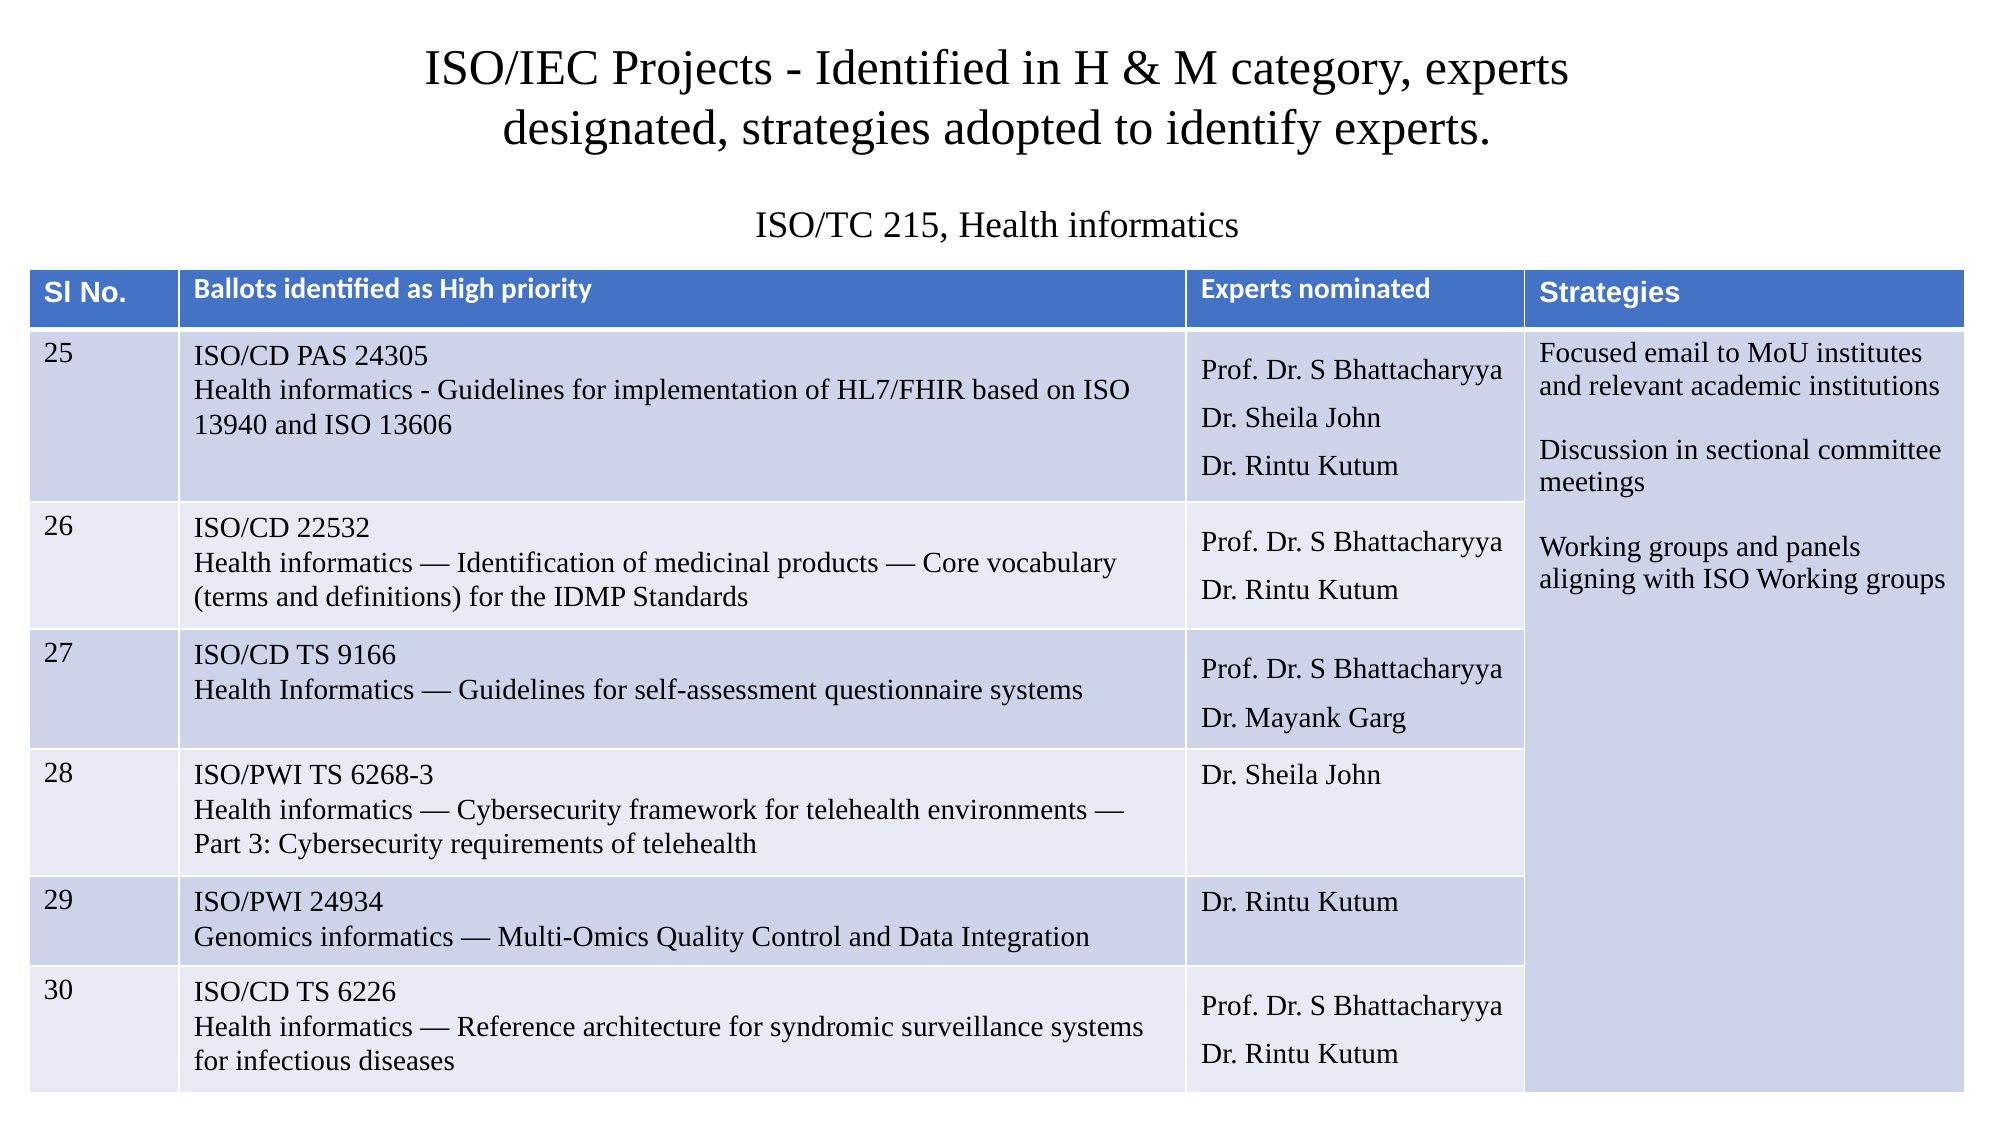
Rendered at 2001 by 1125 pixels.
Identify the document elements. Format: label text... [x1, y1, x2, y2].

table_cell Dr. Rintu Kutum [1187, 877, 1524, 965]
table_cell 29 [30, 877, 178, 965]
table_cell ISO/CD TS 6226 Health informatics — Reference architecture for syndromic surveillance systems for infectious diseases [180, 967, 1185, 1092]
table_cell Prof. Dr. S Bhattacharyya Dr. Rintu Kutum [1187, 503, 1524, 628]
table_cell 28 [30, 750, 178, 875]
table_cell 27 [30, 630, 178, 748]
table_cell ISO/CD PAS 24305 Health informatics - Guidelines for implementation of HL7/FHIR based on ISO 13940 and ISO 13606 [180, 332, 1185, 501]
table_cell Focused email to MoU institutes and relevant academic institutions Discussion in sectional committee meetings Working groups and panels aligning with ISO Working groups [1525, 332, 1964, 1092]
table_header Experts nominated [1187, 270, 1524, 327]
table_cell ISO/CD TS 9166 Health Informatics — Guidelines for self-assessment questionnaire systems [180, 630, 1185, 748]
table_cell ISO/PWI 24934 Genomics informatics — Multi-Omics Quality Control and Data Integration [180, 877, 1185, 965]
text_box ISO/IEC Projects - Identified in H & M category, experts designated, strategies adopted to identify experts. ISO/TC 215, Health informatics [290, 27, 1704, 253]
table_cell ISO/PWI TS 6268-3 Health informatics — Cybersecurity framework for telehealth environments — Part 3: Cybersecurity requirements of telehealth [180, 750, 1185, 875]
table_header Ballots identified as High priority [180, 270, 1185, 327]
table_cell Prof. Dr. S Bhattacharyya Dr. Sheila John Dr. Rintu Kutum [1187, 332, 1524, 501]
table_header Strategies [1525, 270, 1964, 327]
table_cell Prof. Dr. S Bhattacharyya Dr. Mayank Garg [1187, 630, 1524, 748]
table_cell Dr. Sheila John [1187, 750, 1524, 875]
table_cell 25 [30, 332, 178, 501]
table_cell Prof. Dr. S Bhattacharyya Dr. Rintu Kutum [1187, 967, 1524, 1092]
table_cell 26 [30, 503, 178, 628]
table_cell ISO/CD 22532 Health informatics — Identification of medicinal products — Core vocabulary (terms and definitions) for the IDMP Standards [180, 503, 1185, 628]
table_cell 30 [30, 967, 178, 1092]
table_header Sl No. [30, 270, 178, 327]
